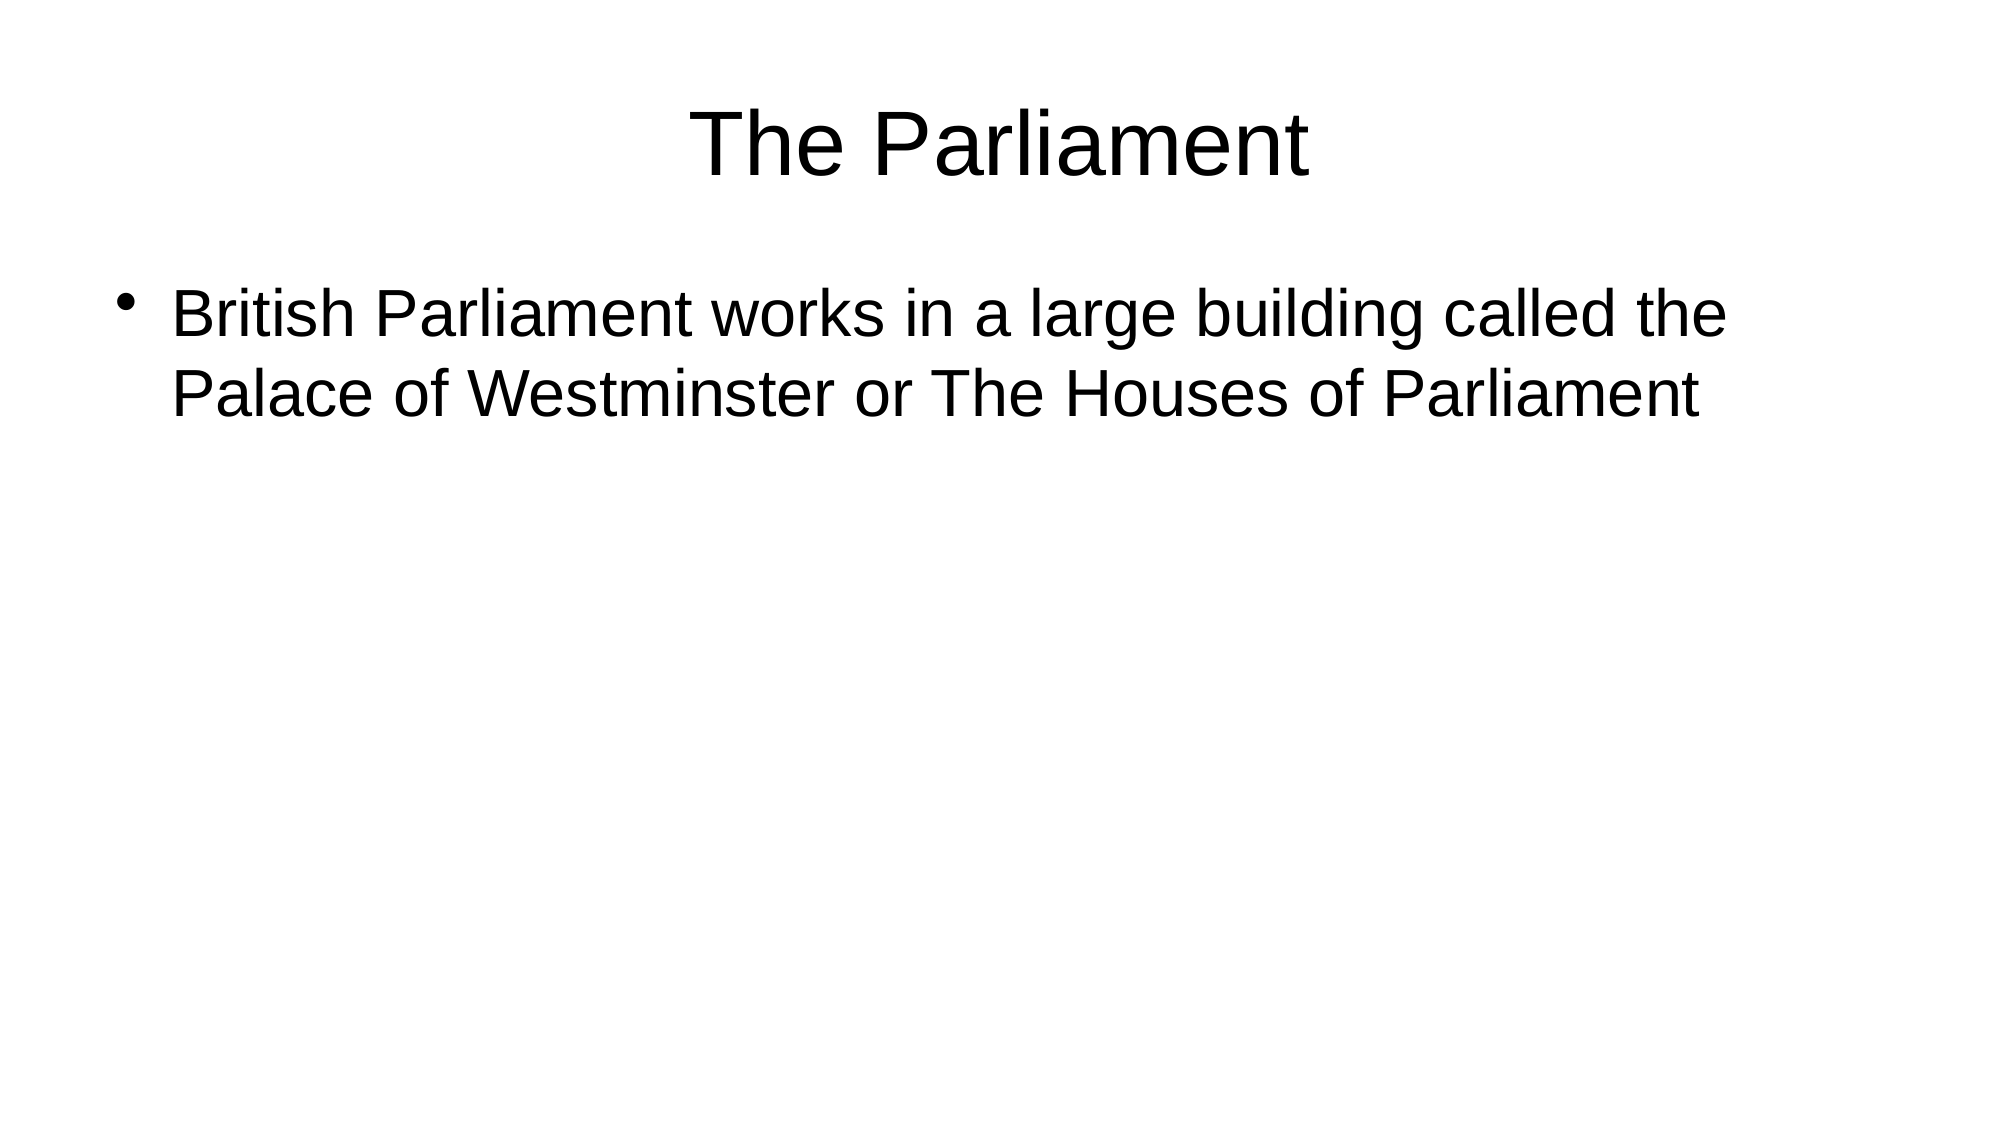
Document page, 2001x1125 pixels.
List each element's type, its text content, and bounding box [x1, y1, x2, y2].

title The Parliament [99, 45, 1900, 233]
list British Parliament works in a large building called the Palace of Westminster or The Houses of Parliament [99, 262, 1900, 1005]
